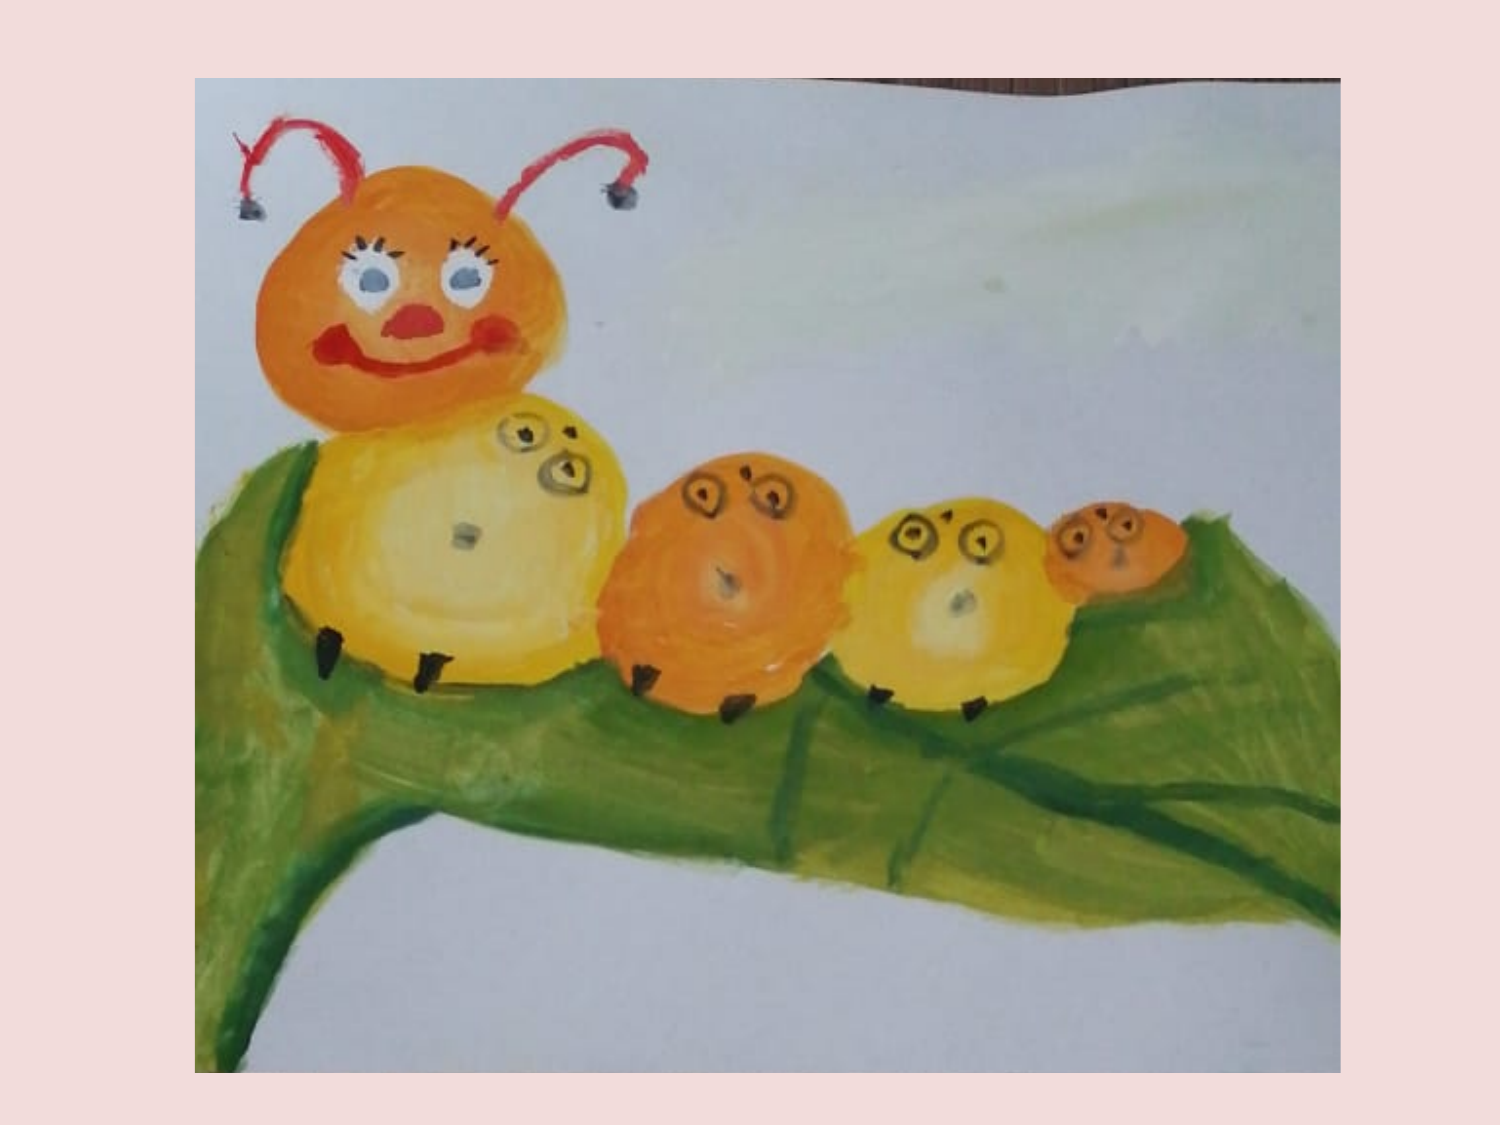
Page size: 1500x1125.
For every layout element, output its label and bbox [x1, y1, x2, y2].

picture [194, 77, 1341, 1073]
